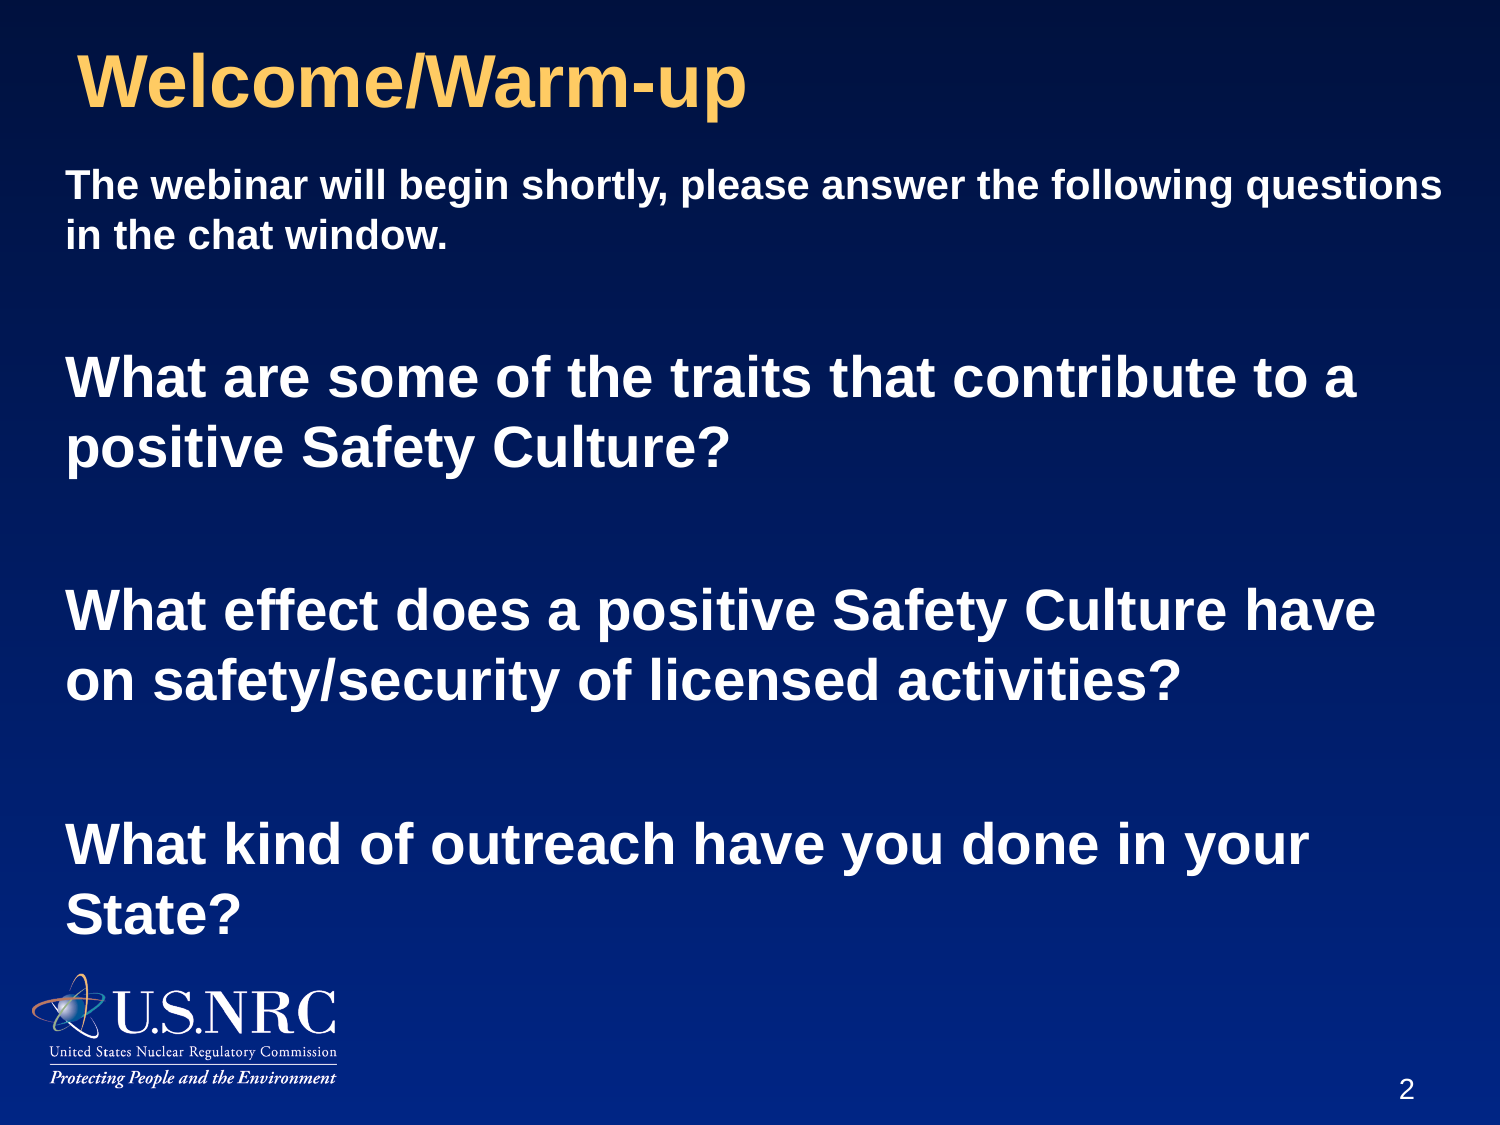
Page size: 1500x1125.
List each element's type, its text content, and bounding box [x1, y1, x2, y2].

slide_number 2 [1353, 1062, 1461, 1113]
list The webinar will begin shortly, please answer the following questions in the chat window. What are some of the traits that contribute to a positive Safety Culture? What effect does a positive Safety Culture have on safety/security of licensed activities? What kind of outreach have you done in your State? [49, 149, 1463, 951]
title Welcome/Warm-up [62, 24, 1388, 138]
picture [24, 967, 350, 1099]
